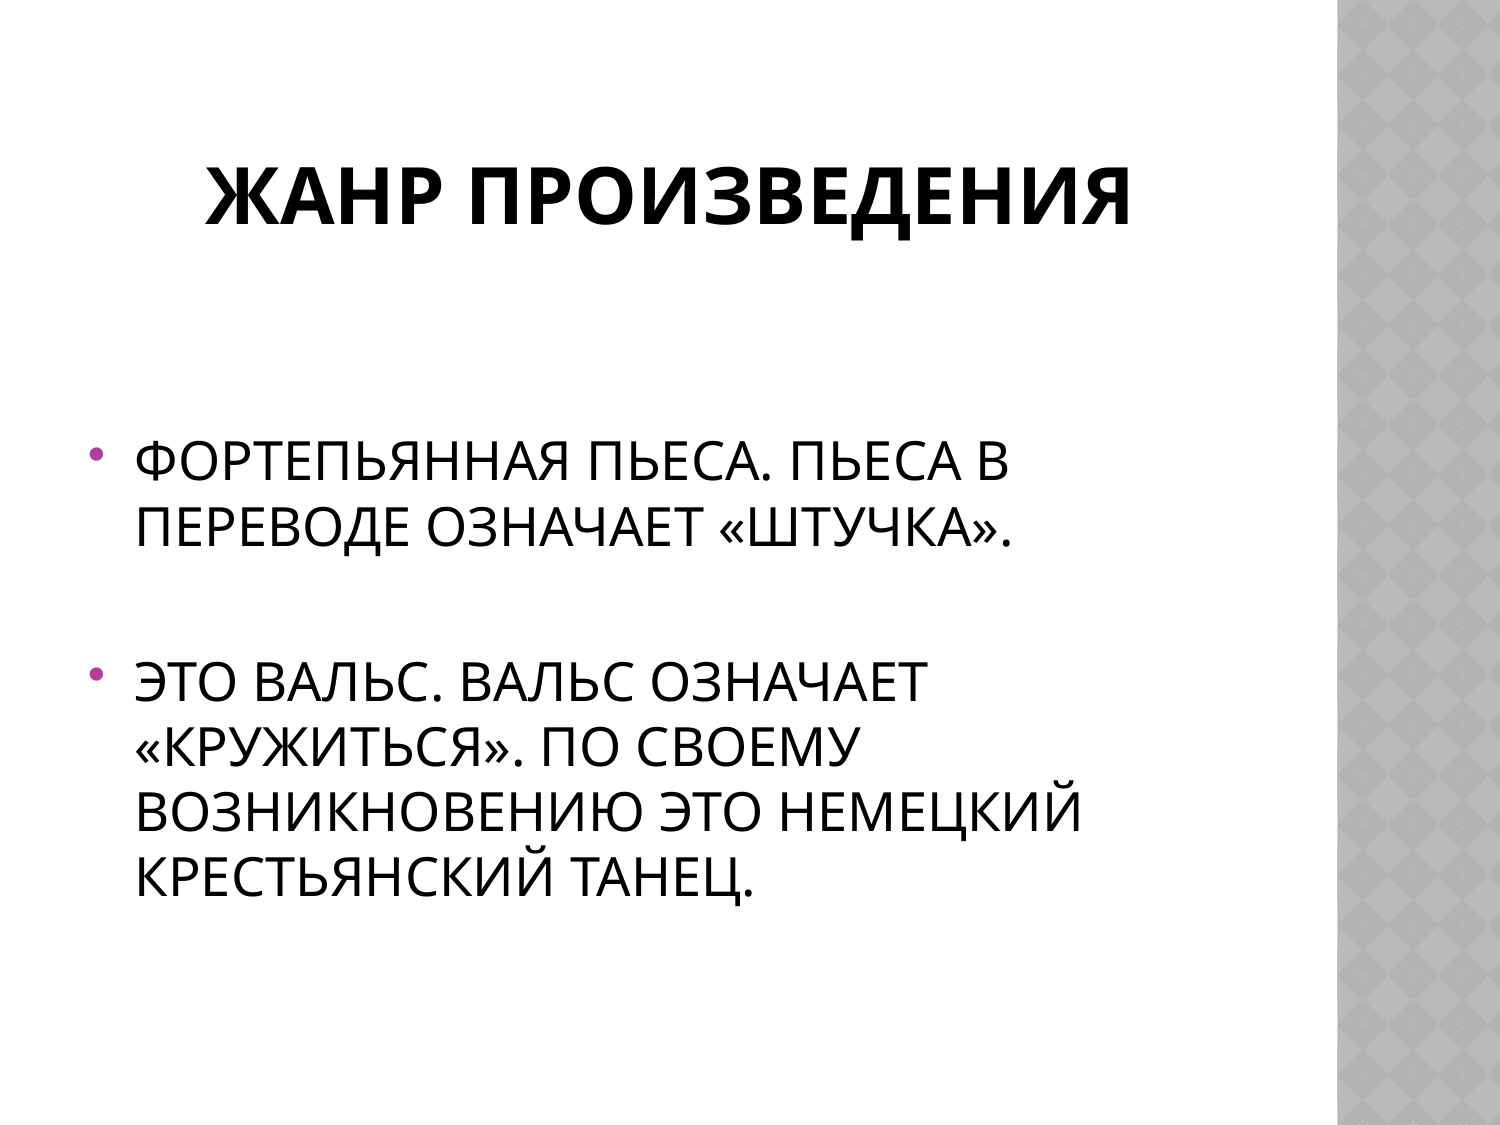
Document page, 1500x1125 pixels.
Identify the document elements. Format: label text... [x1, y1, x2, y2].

list ФОРТЕПЬЯННАЯ ПЬЕСА. ПЬЕСА В ПЕРЕВОДЕ ОЗНАЧАЕТ «ШТУЧКА». ЭТО ВАЛЬС. ВАЛЬС ОЗНАЧАЕТ «КРУЖИТЬСЯ». ПО СВОЕМУ ВОЗНИКНОВЕНИЮ ЭТО НЕМЕЦКИЙ КРЕСТЬЯНСКИЙ ТАНЕЦ. [75, 264, 1263, 1059]
title ЖАНР ПРОИЗВЕДЕНИЯ [75, 52, 1263, 240]
